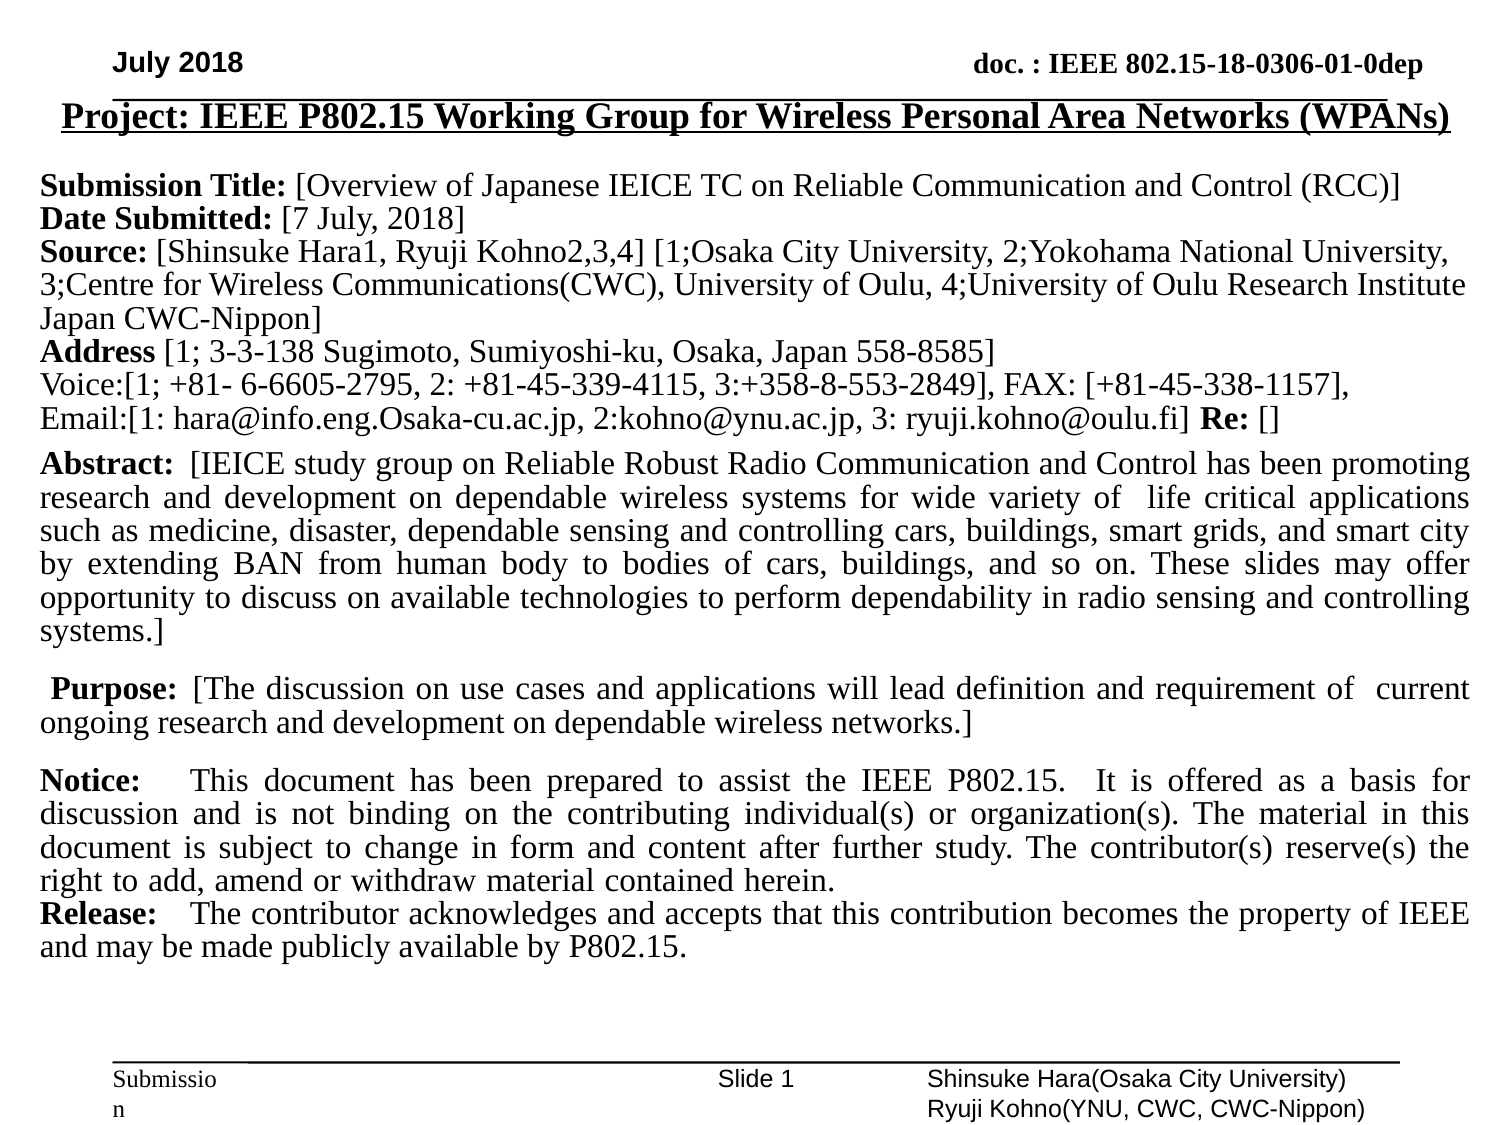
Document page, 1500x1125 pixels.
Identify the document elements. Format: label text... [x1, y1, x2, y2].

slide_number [111, 42, 479, 79]
slide_number Slide 1 [702, 1061, 810, 1093]
footer Shinsuke Hara(Osaka City University) Ryuji Kohno(YNU, CWC, CWC-Nippon) [926, 1061, 1448, 1124]
text_box Project: IEEE P802.15 Working Group for Wireless Personal Area Networks (WPANs) Submission Title: [Overview of Japanese IEICE TC on Reliable Communication and Control (RCC)] Date Submitted: [7 July, 2018] Source: [Shinsuke Hara1, Ryuji Kohno2,3,4] [1;Osaka City University, 2;Yokohama National University, 3;Centre for Wireless Communications(CWC), University of Oulu, 4;University of Oulu Research Institute Japan CWC-Nippon] Address [1; 3-3-138 Sugimoto, Sumiyoshi-ku, Osaka, Japan 558-8585] Voice:[1; +81- 6-6605-2795, 2: +81-45-339-4115, 3:+358-8-553-2849], FAX: [+81-45-338-1157], Email:[1: hara@info.eng.Osaka-cu.ac.jp, 2:kohno@ynu.ac.jp, 3: ryuji.kohno@oulu.fi] Re: [] Abstract: [IEICE study group on Reliable Robust Radio Communication and Control has been promoting research and development on dependable wireless systems for wide variety of life critical applications such as medicine, disaster, dependable sensing and controlling cars, buildings, smart grids, and smart city by extending BAN from human body to bodies of cars, buildings, and so on. These slides may offer opportunity to discuss on available technologies to perform dependability in radio sensing and controlling systems.] Purpose: [The discussion on use cases and applications will lead definition and requirement of current ongoing research and development on dependable wireless networks.] Notice: This document has been prepared to assist the IEEE P802.15. It is offered as a basis for discussion and is not binding on the contributing individual(s) or organization(s). The material in this document is subject to change in form and content after further study. The contributor(s) reserve(s) the right to add, amend or withdraw material contained herein. Release: The contributor acknowledges and accepts that this contribution becomes the property of IEEE and may be made publicly available by P802.15. [24, 95, 1488, 972]
